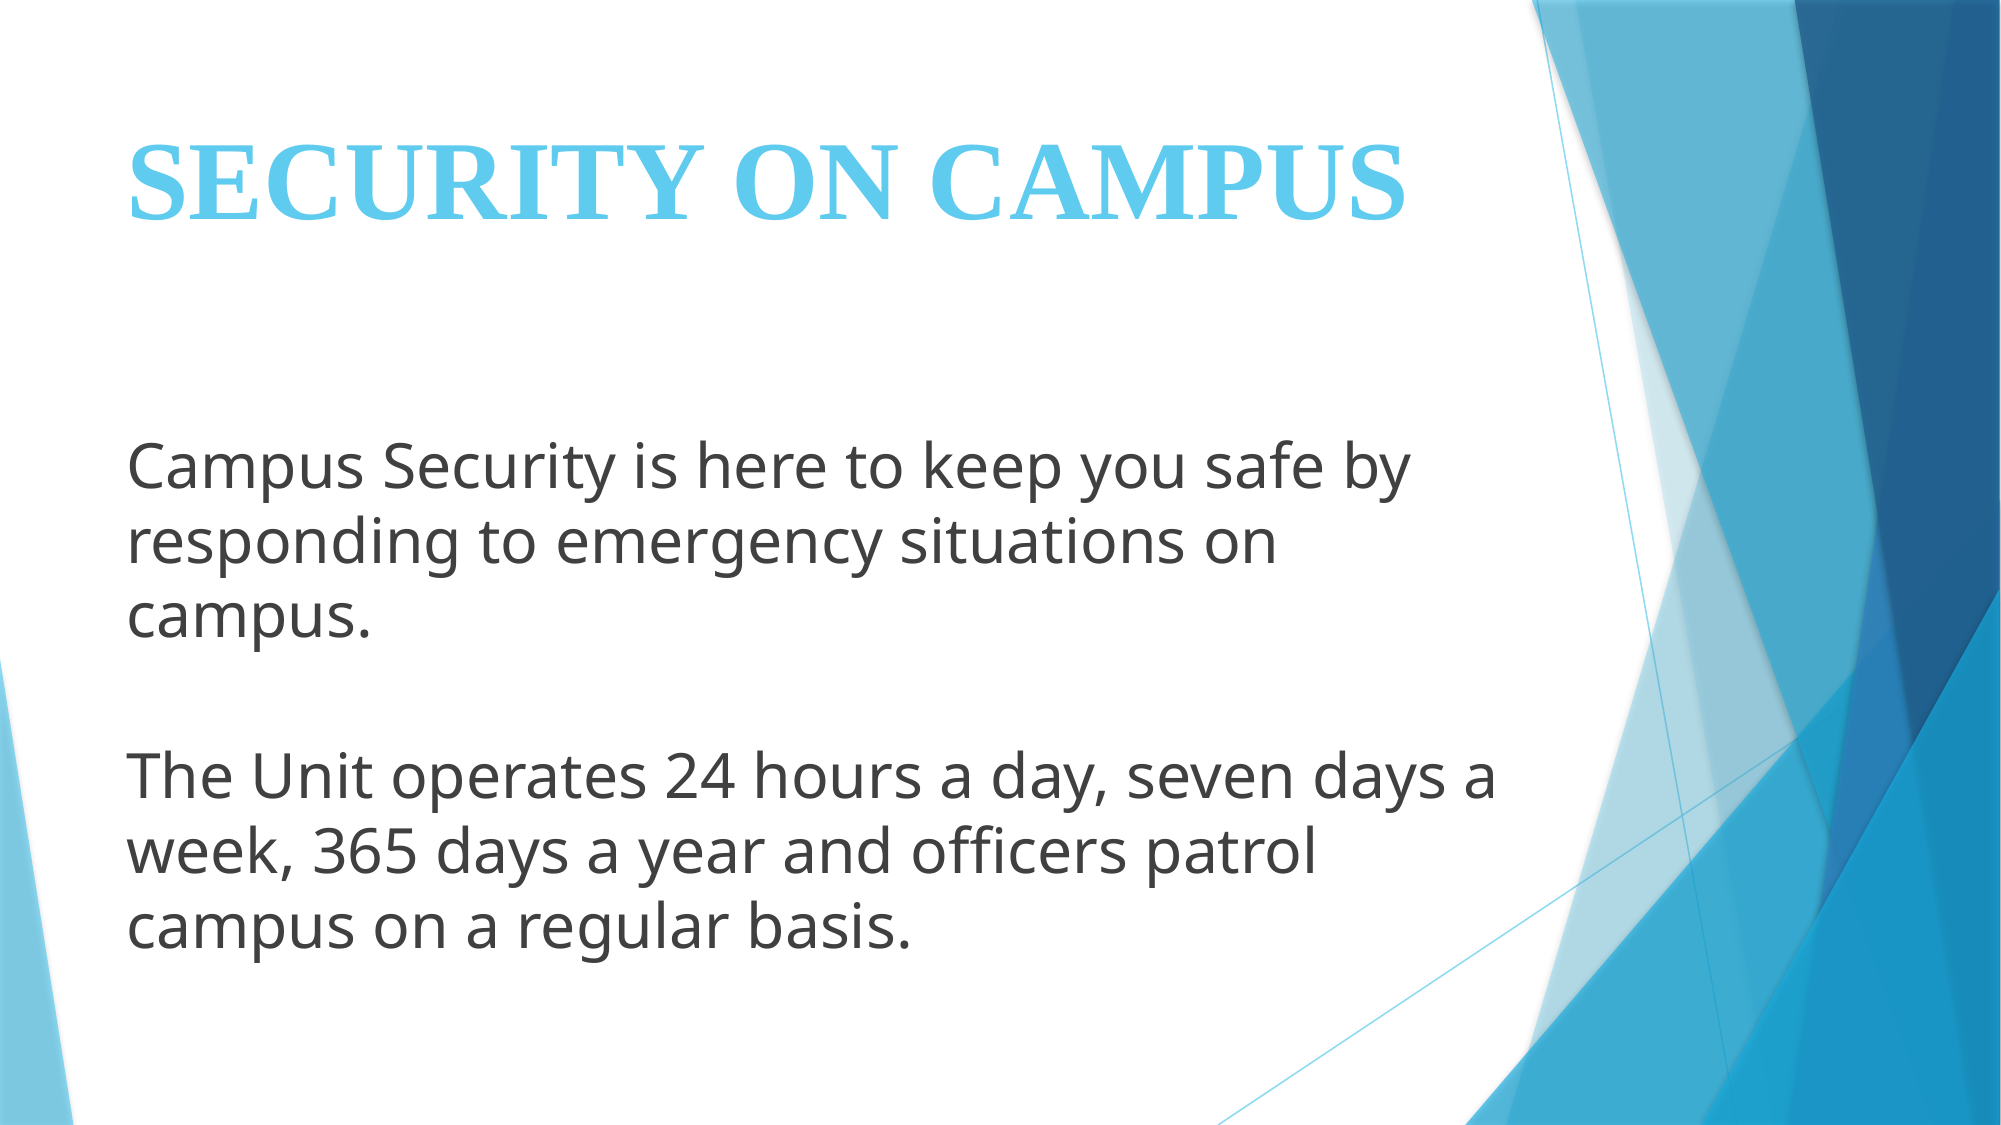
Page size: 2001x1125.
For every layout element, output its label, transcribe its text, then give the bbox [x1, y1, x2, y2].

title SECURITY ON CAMPUS [111, 99, 1522, 317]
list Campus Security is here to keep you safe by responding to emergency situations on campus. The Unit operates 24 hours a day, seven days a week, 365 days a year and officers patrol campus on a regular basis. [111, 354, 1522, 992]
